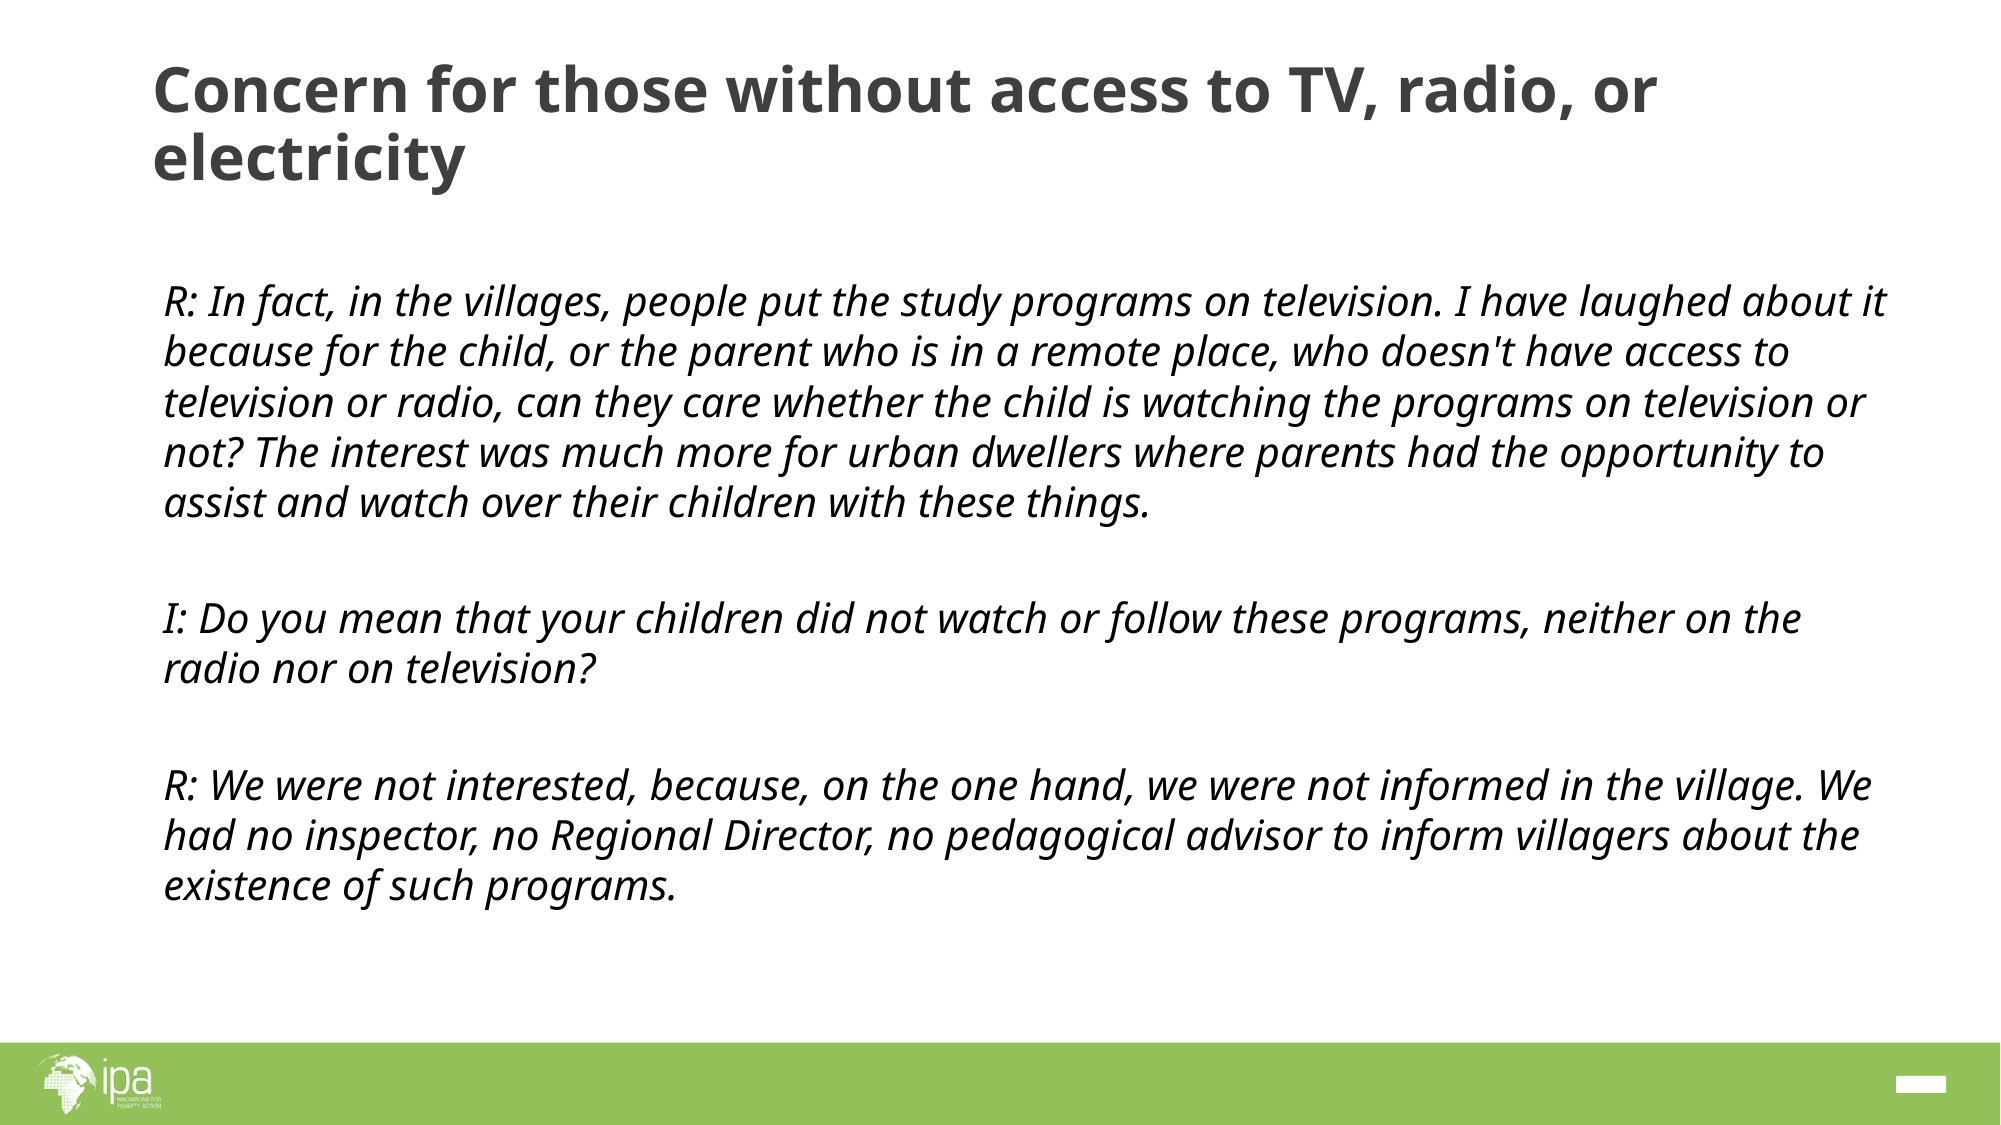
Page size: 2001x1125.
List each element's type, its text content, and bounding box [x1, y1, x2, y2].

picture [37, 1054, 161, 1114]
title Concern for those without access to TV, radio, or electricity [137, 75, 1863, 202]
text_box R: In fact, in the villages, people put the study programs on television. I have laughed about it because for the child, or the parent who is in a remote place, who doesn't have access to television or radio, can they care whether the child is watching the programs on television or not? The interest was much more for urban dwellers where parents had the opportunity to assist and watch over their children with these things. I: Do you mean that your children did not watch or follow these programs, neither on the radio nor on television? R: We were not interested, because, on the one hand, we were not informed in the village. We had no inspector, no Regional Director, no pedagogical advisor to inform villagers about the existence of such programs. [148, 260, 1907, 924]
